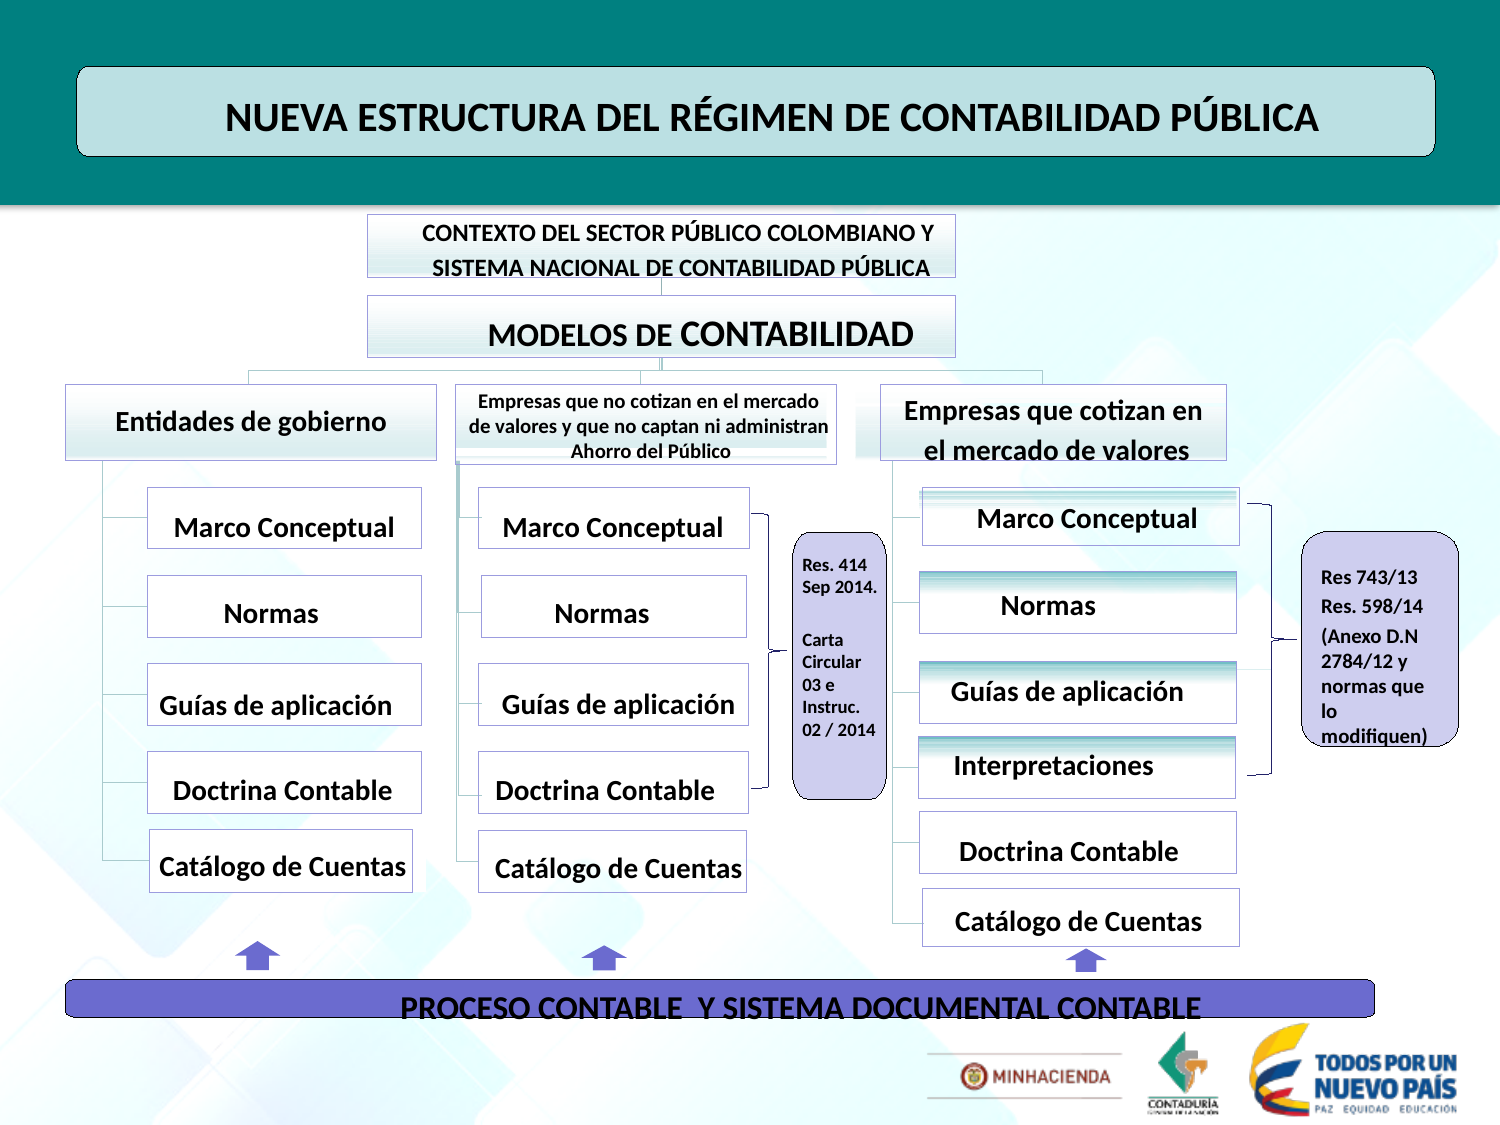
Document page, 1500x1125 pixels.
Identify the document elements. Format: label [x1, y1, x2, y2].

picture [1239, 1014, 1466, 1125]
text_box [76, 66, 1435, 79]
picture [918, 1060, 1129, 1125]
picture [1146, 1060, 1220, 1124]
text_box [58, 81, 1465, 1060]
